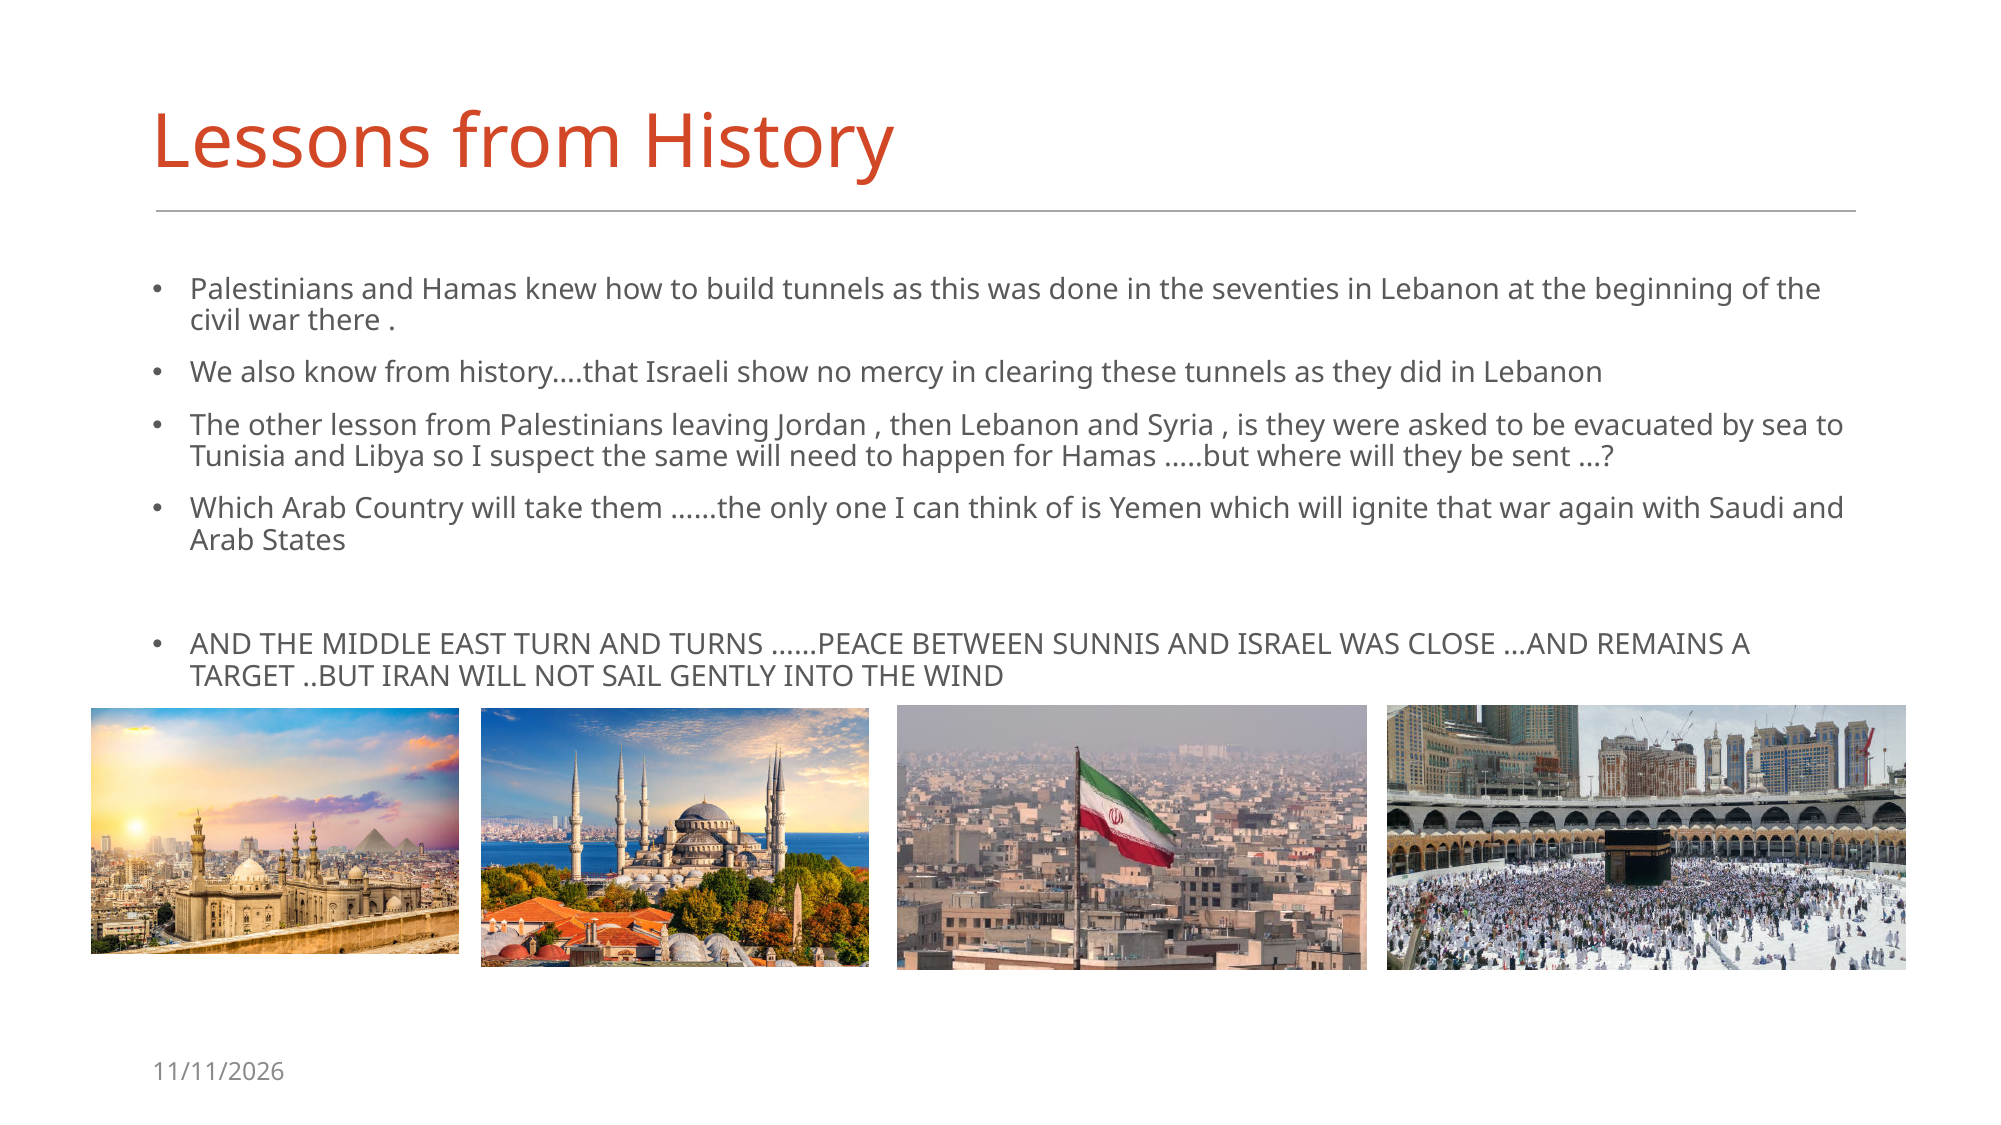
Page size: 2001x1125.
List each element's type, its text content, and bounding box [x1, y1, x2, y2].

picture [91, 708, 459, 954]
picture [481, 708, 869, 967]
list Palestinians and Hamas knew how to build tunnels as this was done in the seventies in Lebanon at the beginning of the civil war there . We also know from history….that Israeli show no mercy in clearing these tunnels as they did in Lebanon The other lesson from Palestinians leaving Jordan , then Lebanon and Syria , is they were asked to be evacuated by sea to Tunisia and Libya so I suspect the same will need to happen for Hamas …..but where will they be sent …? Which Arab Country will take them ……the only one I can think of is Yemen which will ignite that war again with Saudi and Arab States AND THE MIDDLE EAST TURN AND TURNS ……PEACE BETWEEN SUNNIS AND ISRAEL WAS CLOSE …AND REMAINS A TARGET ..BUT IRAN WILL NOT SAIL GENTLY INTO THE WIND [137, 266, 1863, 981]
picture [896, 705, 1367, 970]
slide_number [137, 1042, 588, 1103]
picture [1387, 705, 1906, 970]
title Lessons from History [136, 75, 1862, 211]
